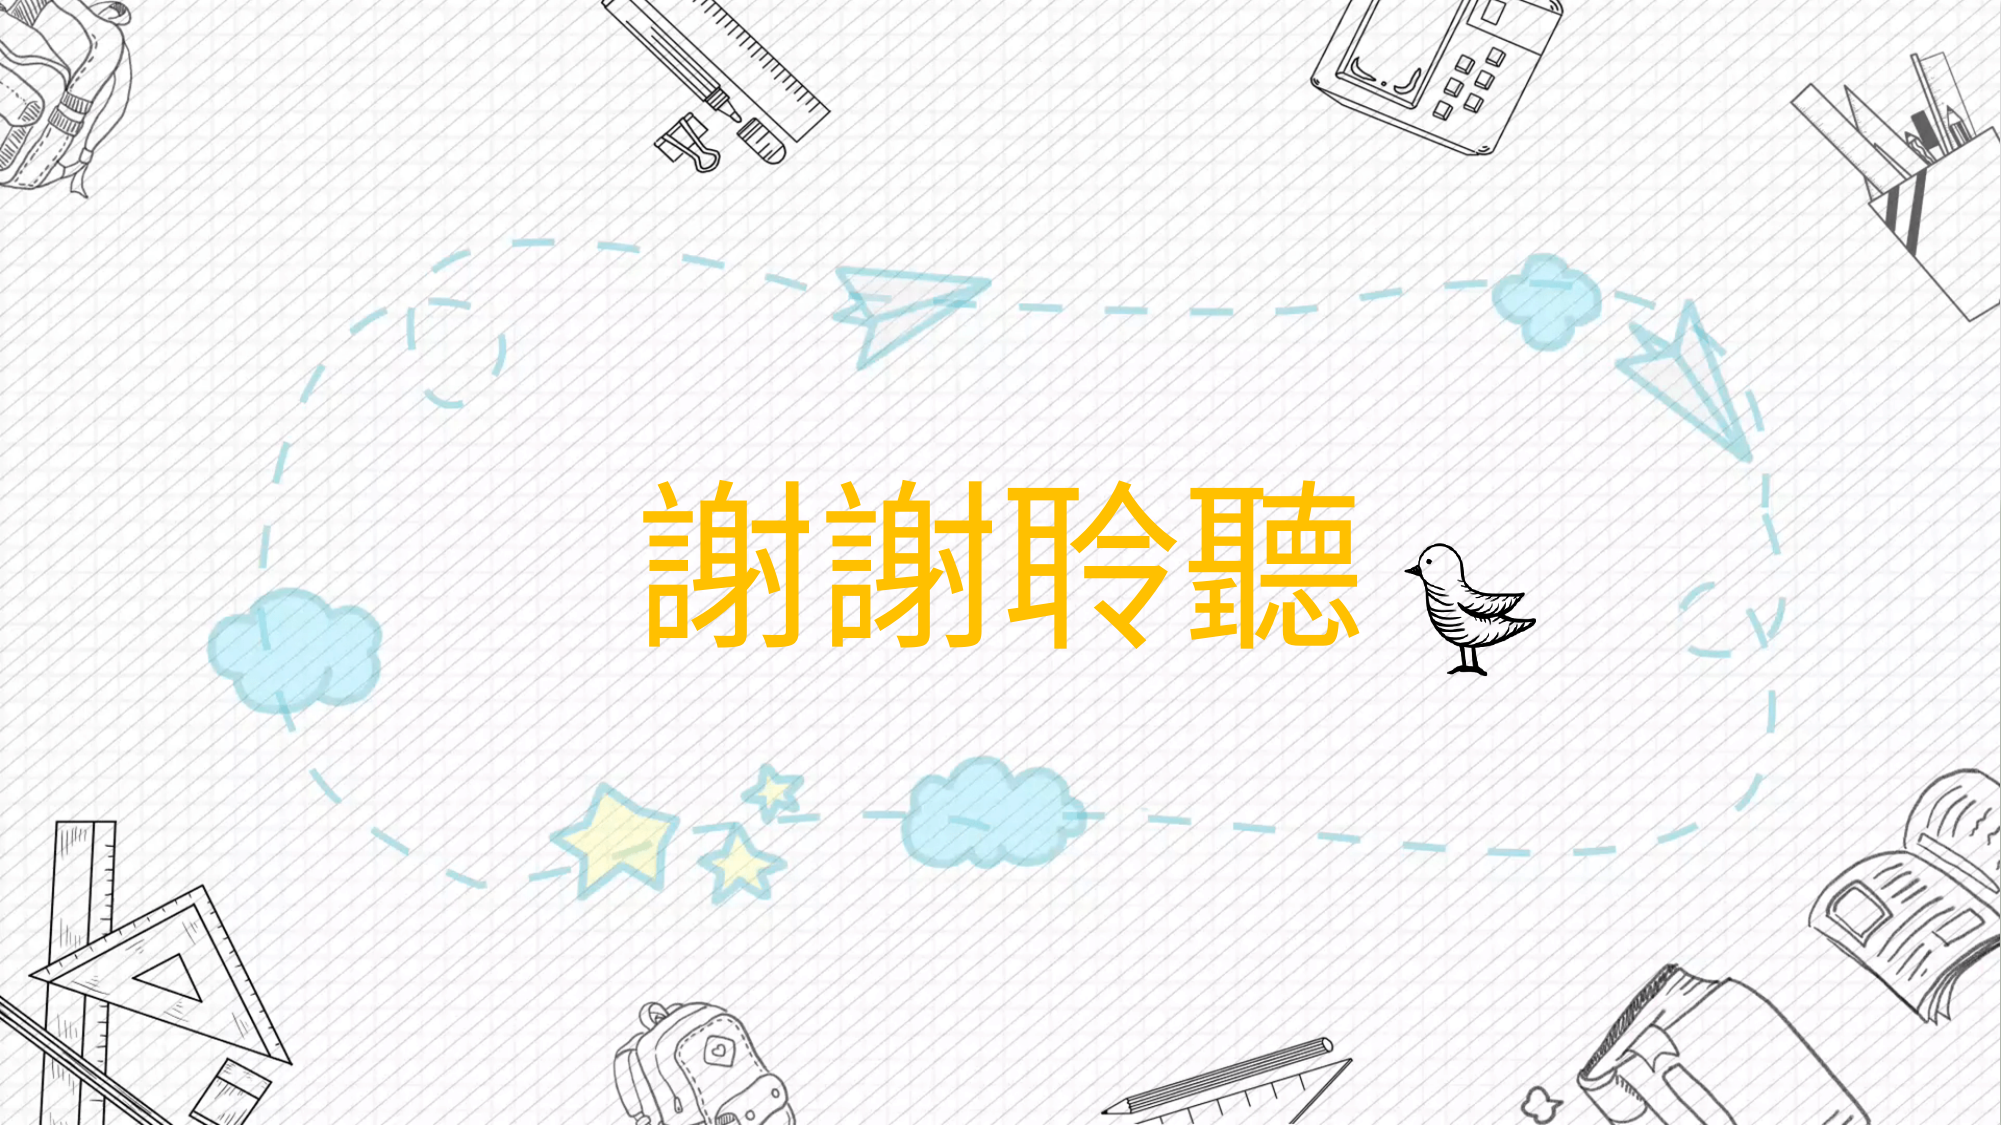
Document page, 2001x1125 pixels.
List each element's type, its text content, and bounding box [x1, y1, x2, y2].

picture [0, 0, 2000, 1125]
text_box 謝謝聆聽 [374, 443, 1626, 679]
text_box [1396, 535, 1543, 682]
